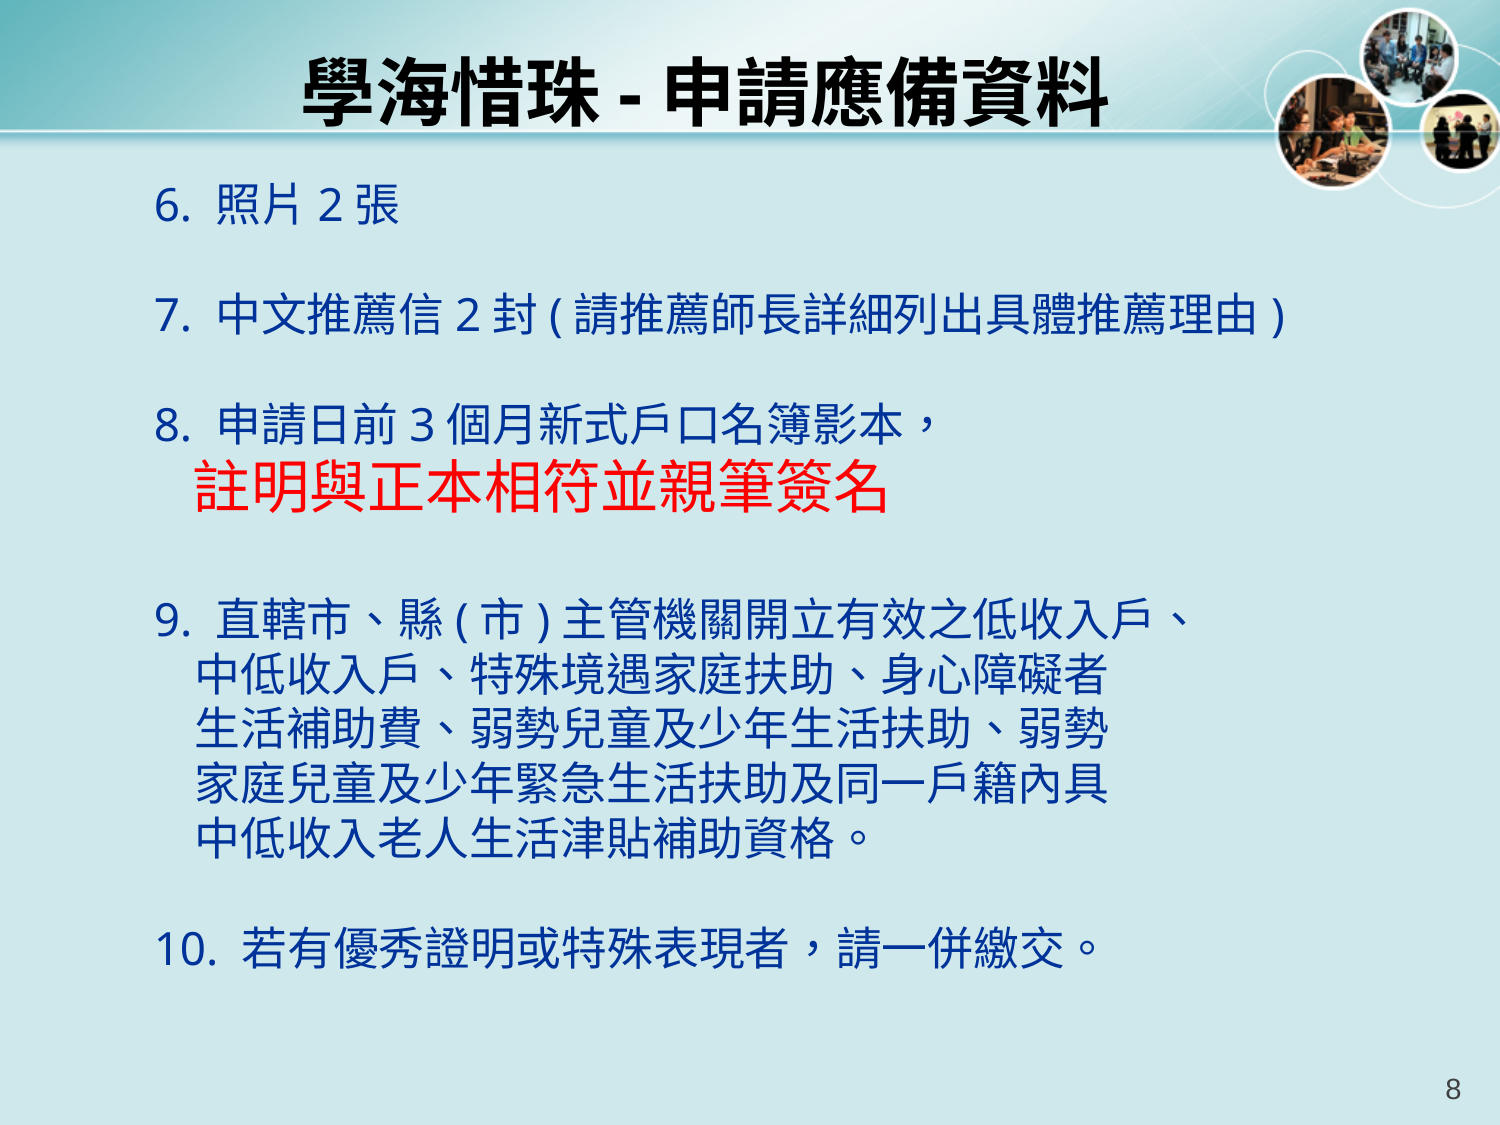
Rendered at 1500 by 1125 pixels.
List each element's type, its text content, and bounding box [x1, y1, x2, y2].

list 學海惜珠-申請應備資料 [0, 1, 1411, 144]
picture [0, 0, 1500, 1125]
title 6. 照片2張 7. 中文推薦信2封(請推薦師長詳細列出具體推薦理由) 8. 申請日前3個月新式戶口名簿影本， 註明與正本相符並親筆簽名 9. 直轄市、縣(市)主管機關開立有效之低收入戶、 中低收入戶、特殊境遇家庭扶助、身心障礙者 生活補助費、弱勢兒童及少年生活扶助、弱勢 家庭兒童及少年緊急生活扶助及同一戶籍內具 中低收入老人生活津貼補助資格。 10. 若有優秀證明或特殊表現者，請一併繳交。 [82, 107, 1418, 1018]
slide_number 8 [1126, 1057, 1477, 1118]
